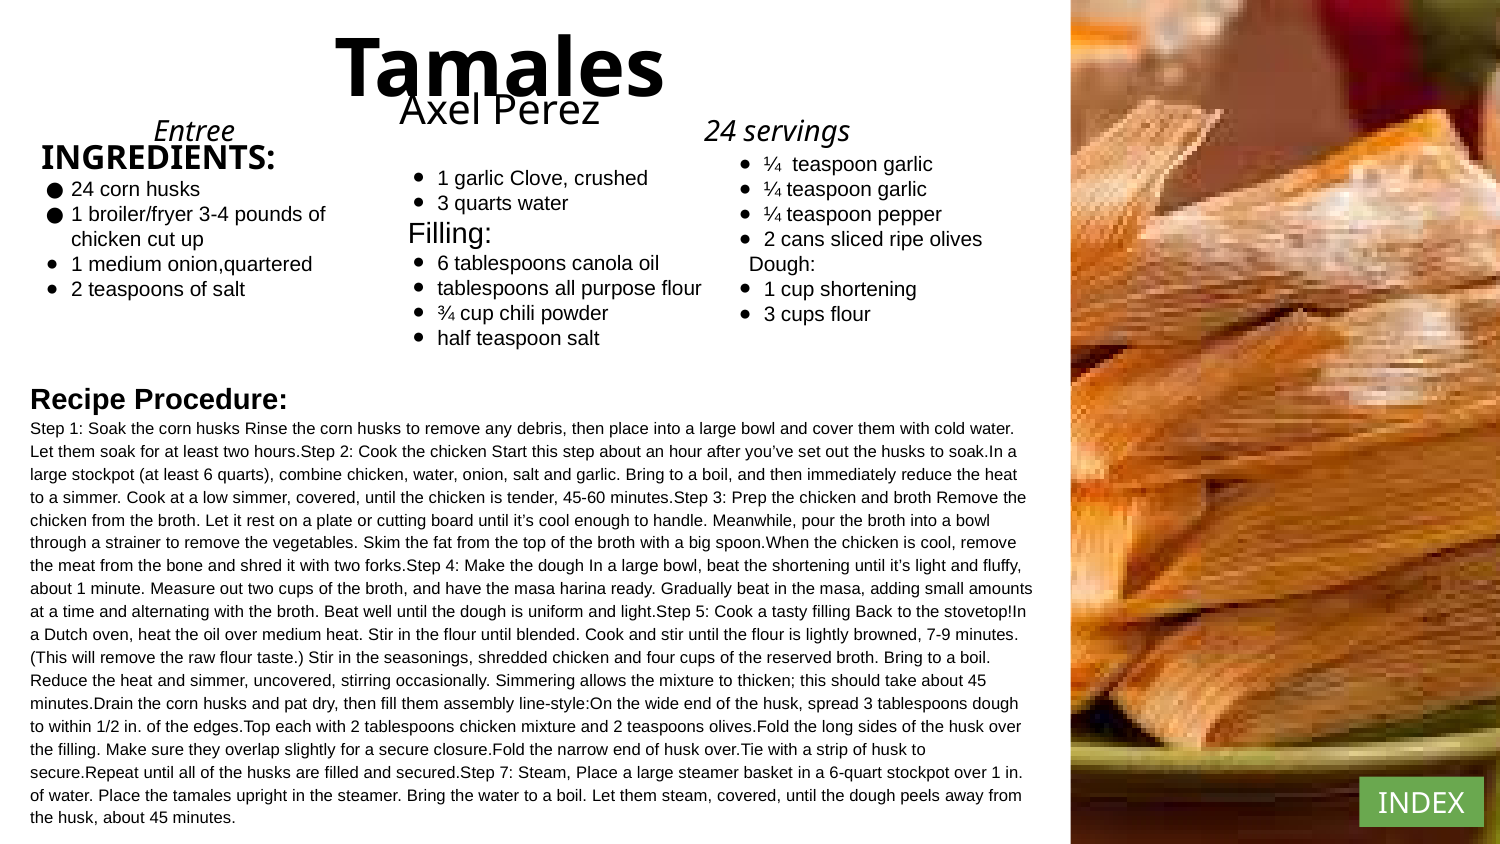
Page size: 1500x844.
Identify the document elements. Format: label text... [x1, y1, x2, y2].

text_box 1 garlic Clove, crushed 3 quarts water Filling: 6 tablespoons canola oil tablespoons all purpose flour ¾ cup chili powder half teaspoon salt [392, 149, 720, 360]
text_box Tamales [28, 13, 972, 67]
text_box 24 servings [611, 101, 944, 149]
text_box Entree [28, 101, 361, 152]
text_box Axel Perez [28, 67, 972, 140]
text_box Recipe Procedure: Step 1: Soak the corn husks Rinse the corn husks to remove any debris, then place into a large bowl and cover them with cold water. Let them soak for at least two hours.Step 2: Cook the chicken Start this step about an hour after you’ve set out the husks to soak.In a large stockpot (at least 6 quarts), combine chicken, water, onion, salt and garlic. Bring to a boil, and then immediately reduce the heat to a simmer. Cook at a low simmer, covered, until the chicken is tender, 45-60 minutes.Step 3: Prep the chicken and broth Remove the chicken from the broth. Let it rest on a plate or cutting board until it’s cool enough to handle. Meanwhile, pour the broth into a bowl through a strainer to remove the vegetables. Skim the fat from the top of the broth with a big spoon.When the chicken is cool, remove the meat from the bone and shred it with two forks.Step 4: Make the dough In a large bowl, beat the shortening until it’s light and fluffy, about 1 minute. Measure out two cups of the broth, and have the masa harina ready. Gradually beat in the masa, adding small amounts at a time and alternating with the broth. Beat well until the dough is uniform and light.Step 5: Cook a tasty filling Back to the stovetop!In a Dutch oven, heat the oil over medium heat. Stir in the flour until blended. Cook and stir until the flour is lightly browned, 7-9 minutes. (This will remove the raw flour taste.) Stir in the seasonings, shredded chicken and four cups of the reserved broth. Bring to a boil. Reduce the heat and simmer, uncovered, stirring occasionally. Simmering allows the mixture to thicken; this should take about 45 minutes.Drain the corn husks and pat dry, then fill them assembly line-style:On the wide end of the husk, spread 3 tablespoons dough to within 1/2 in. of the edges.Top each with 2 tablespoons chicken mixture and 2 teaspoons olives.Fold the long sides of the husk over the filling. Make sure they overlap slightly for a secure closure.Fold the narrow end of husk over.Tie with a strip of husk to secure.Repeat until all of the husks are filled and secured.Step 7: Steam, Place a large steamer basket in a 6-quart stockpot over 1 in. of water. Place the tamales upright in the steamer. Bring the water to a boil. Let them steam, covered, until the dough peels away from the husk, about 45 minutes. [15, 359, 1052, 827]
text_box INGREDIENTS: 24 corn husks 1 broiler/fryer 3-4 pounds of chicken cut up 1 medium onion,quartered 2 teaspoons of salt [26, 121, 373, 332]
picture [1070, 0, 1500, 844]
text_box ¼ teaspoon garlic ¼ teaspoon garlic ¼ teaspoon pepper 2 cans sliced ripe olives Dough: 1 cup shortening 3 cups flour [719, 110, 1052, 321]
